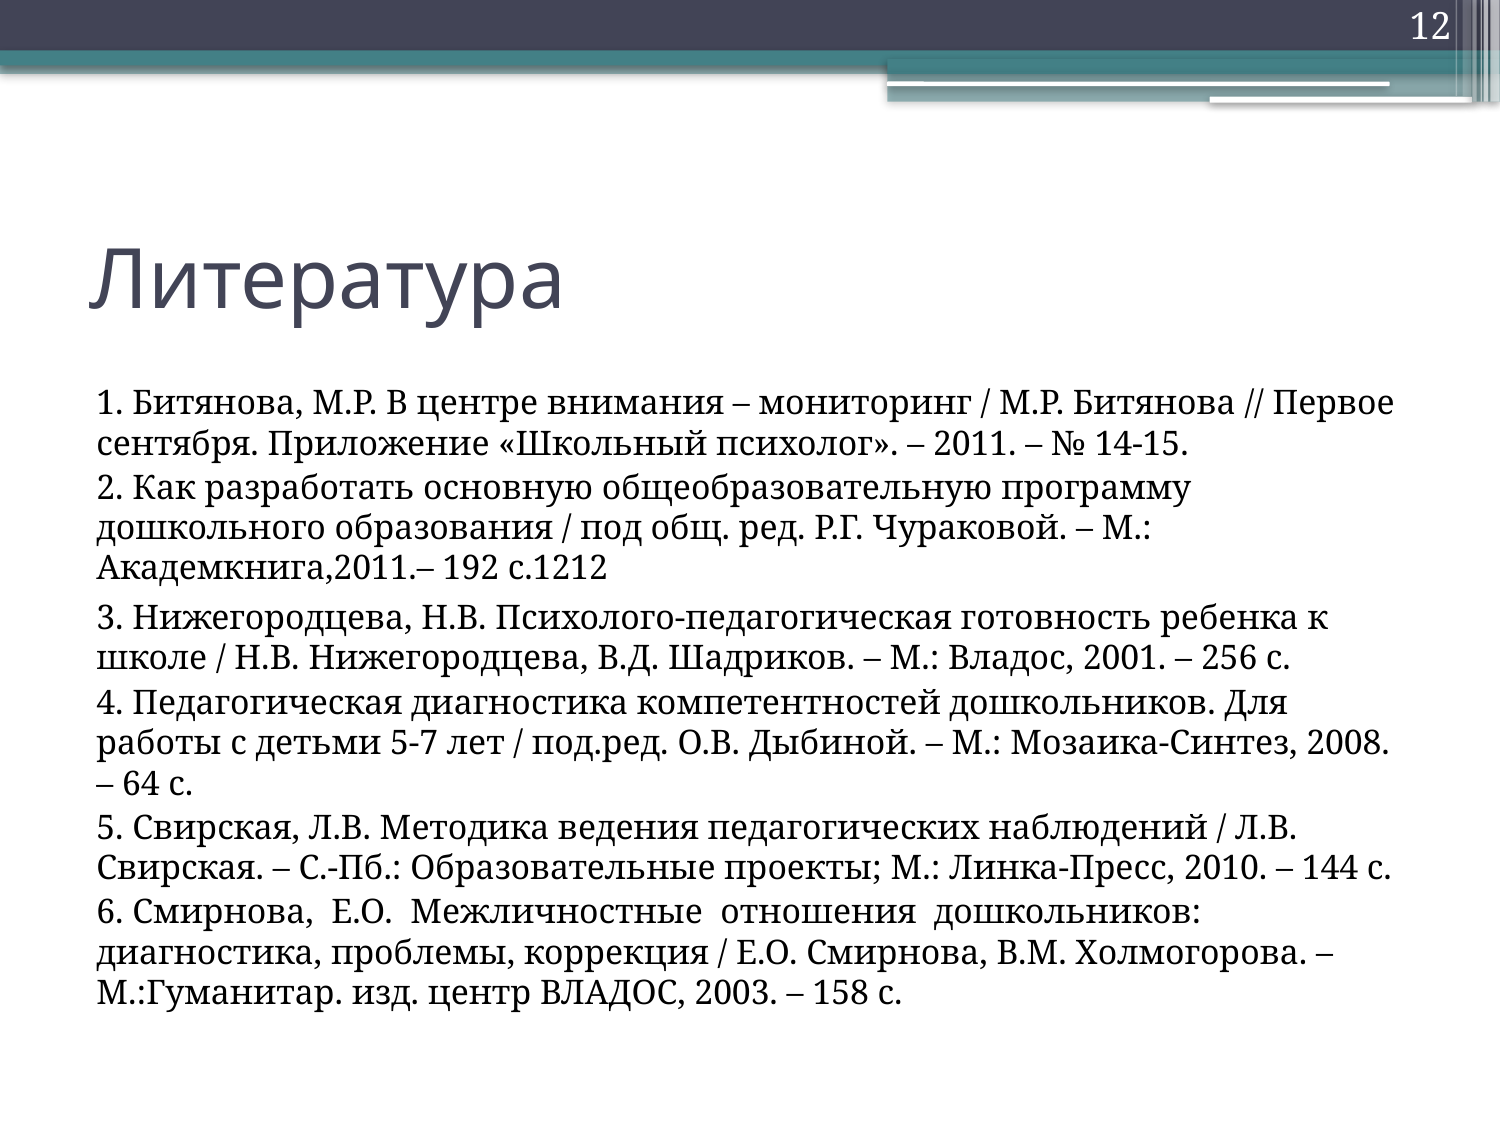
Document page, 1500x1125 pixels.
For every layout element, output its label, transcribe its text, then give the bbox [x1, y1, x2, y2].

slide_number 12 [1341, 0, 1466, 61]
list 1. Битянова, М.Р. В центре внимания – мониторинг / М.Р. Битянова // Первое сентября. Приложение «Школьный психолог». – 2011. – № 14-15. 2. Как разработать основную общеобразовательную программу дошкольного образования / под общ. ред. Р.Г. Чураковой. – М.: Академкнига,2011.– 192 с.1212 3. Нижегородцева, Н.В. Психолого-педагогическая готовность ребенка к школе / Н.В. Нижегородцева, В.Д. Шадриков. – М.: Владос, 2001. – 256 с. 4. Педагогическая диагностика компетентностей дошкольников. Для работы с детьми 5-7 лет / под.ред. О.В. Дыбиной. – М.: Мозаика-Синтез, 2008. – 64 с. 5. Свирская, Л.В. Методика ведения педагогических наблюдений / Л.В. Свирская. – С.-Пб.: Образовательные проекты; М.: Линка-Пресс, 2010. – 144 с. 6. Смирнова, Е.О. Межличностные отношения дошкольников: диагностика, проблемы, коррекция / Е.О. Смирнова, В.М. Холмогорова. – М.:Гуманитар. изд. центр ВЛАДОС, 2003. – 158 с. [64, 373, 1415, 1083]
title Литература [75, 187, 1425, 363]
